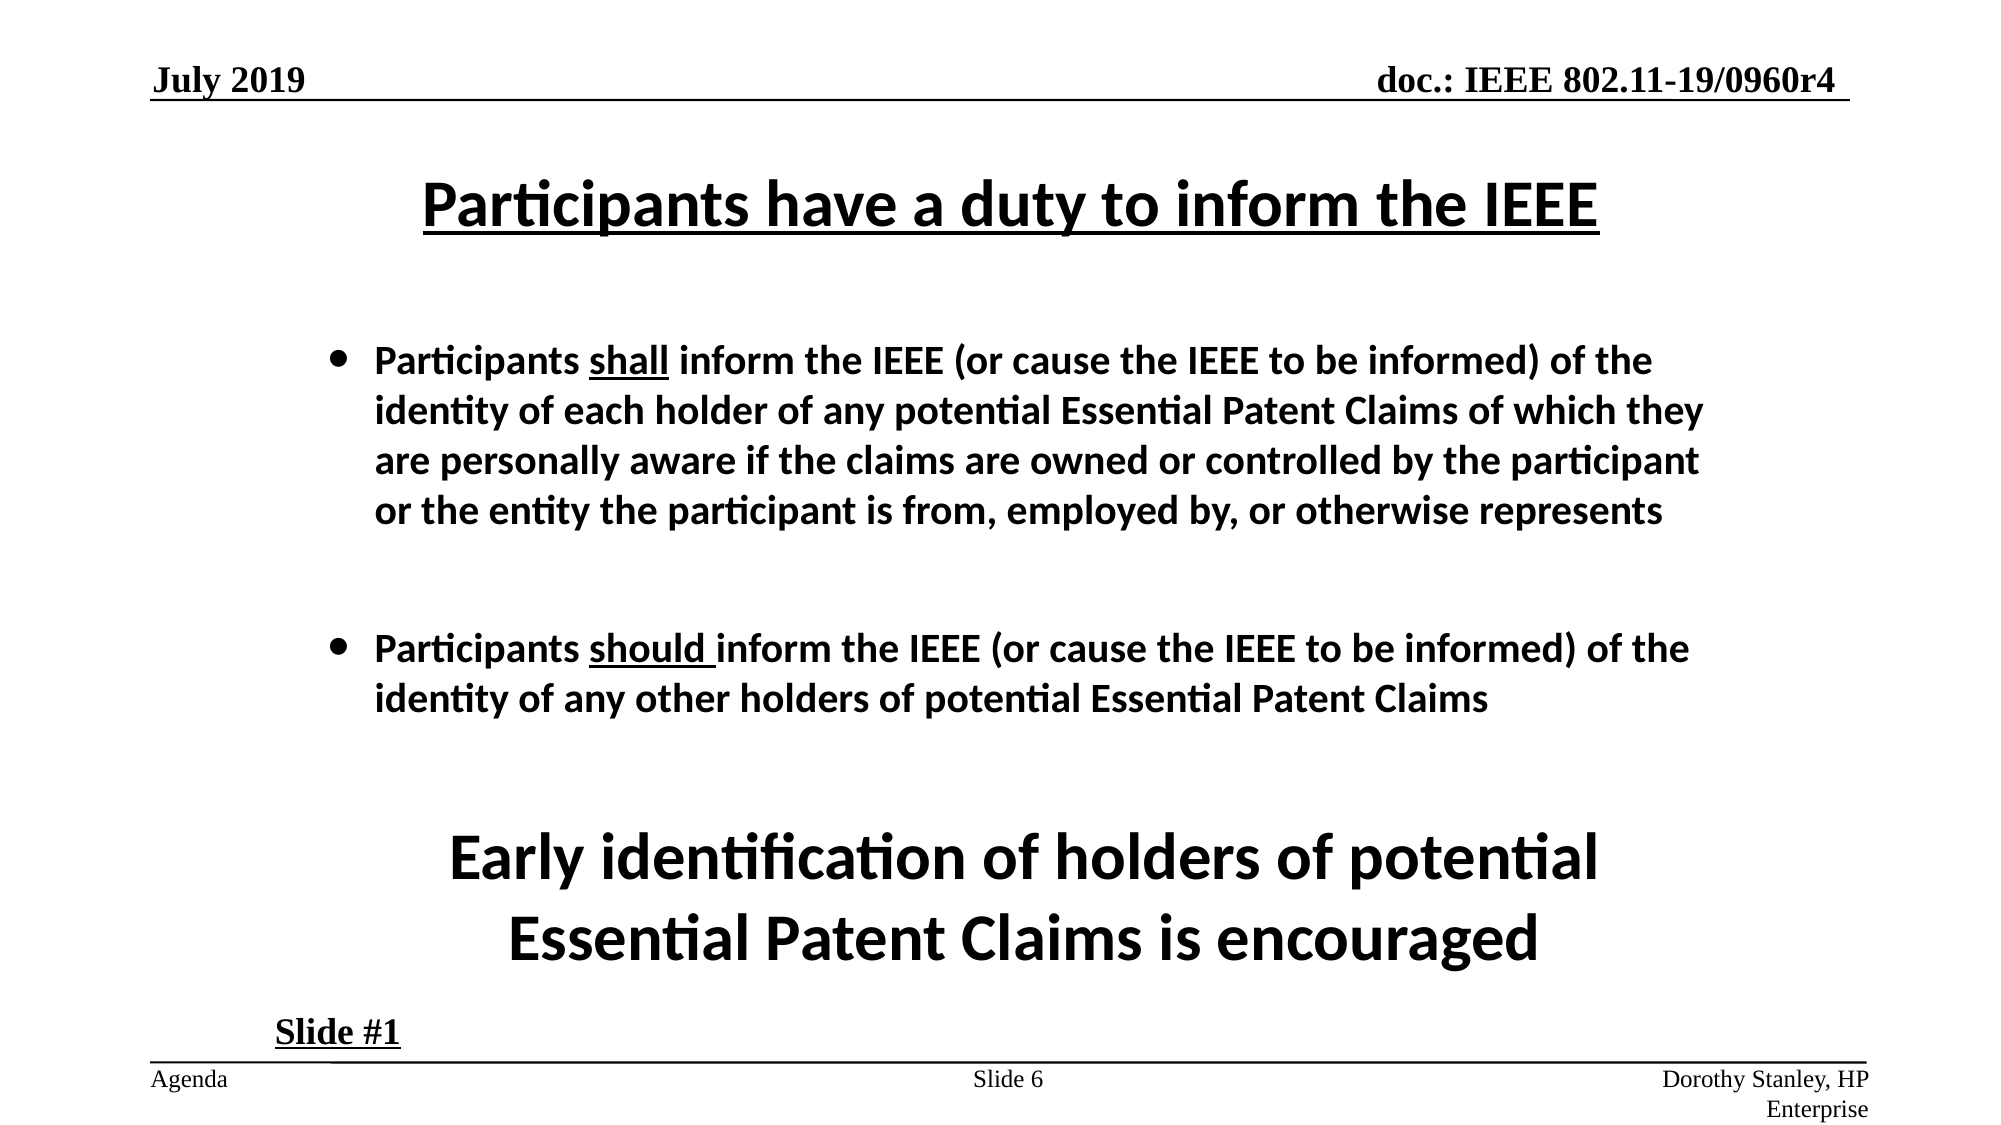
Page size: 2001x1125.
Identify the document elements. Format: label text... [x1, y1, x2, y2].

text_box Slide #1 [260, 999, 417, 1060]
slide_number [152, 54, 567, 100]
slide_number Slide 6 [964, 1062, 1053, 1093]
title Participants have a duty to inform the IEEE [286, 143, 1737, 257]
list Participants shall inform the IEEE (or cause the IEEE to be informed) of the identity of each holder of any potential Essential Patent Claims of which they are personally aware if the claims are owned or controlled by the participant or the entity the participant is from, employed by, or otherwise represents Participants should inform the IEEE (or cause the IEEE to be informed) of the identity of any other holders of potential Essential Patent Claims Early identification of holders of potential Essential Patent Claims is encouraged [237, 324, 1738, 988]
footer Dorothy Stanley, HP Enterprise [1609, 1062, 1869, 1093]
